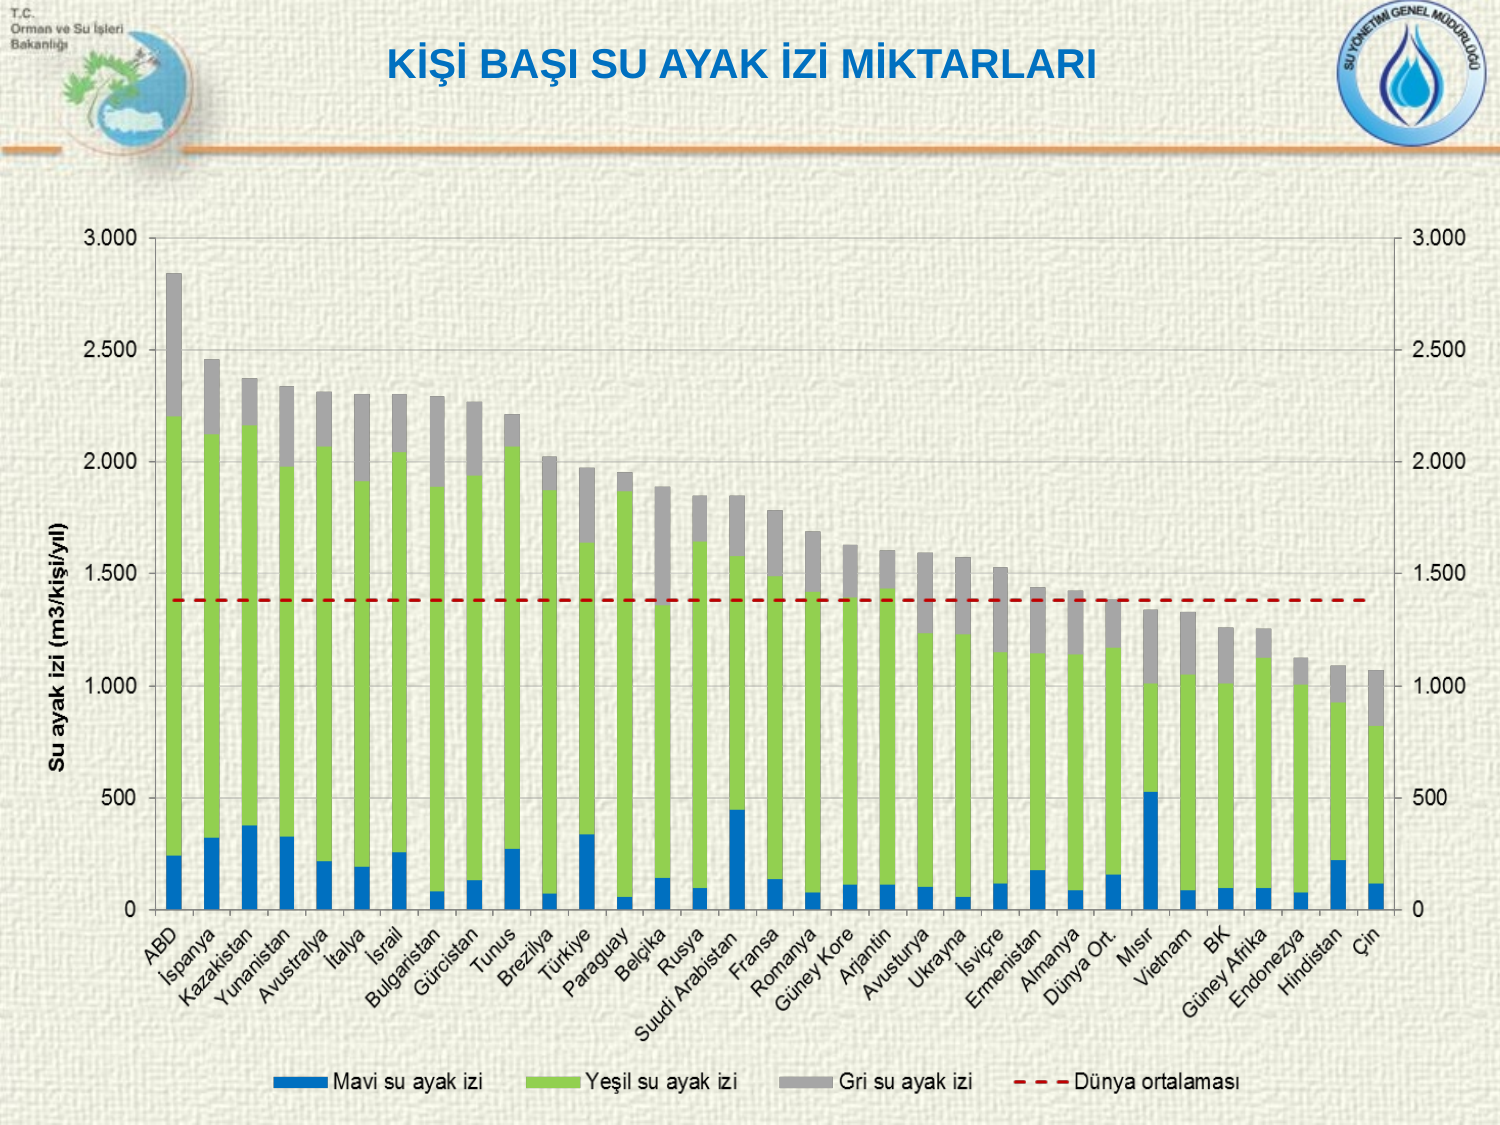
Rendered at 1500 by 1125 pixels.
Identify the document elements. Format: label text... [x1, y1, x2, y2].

text_box KİŞİ BAŞI SU AYAK İZİ MİKTARLARI [218, 29, 1267, 201]
picture [0, 0, 1500, 1125]
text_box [17, 203, 1488, 1125]
